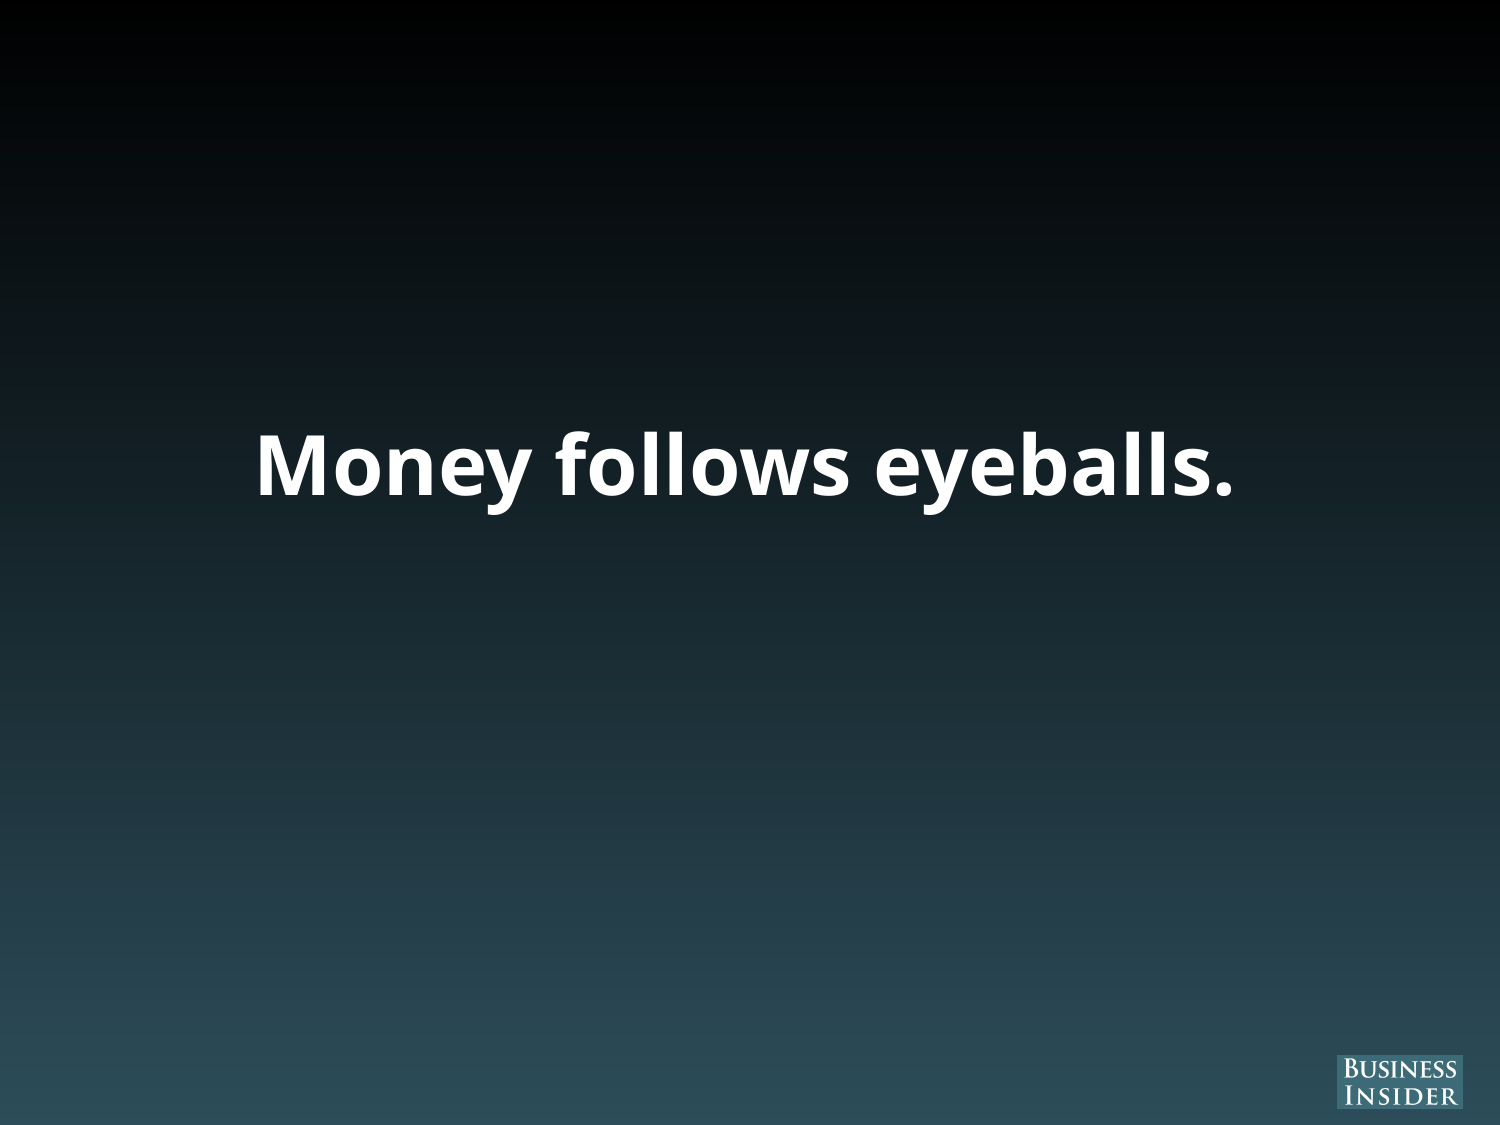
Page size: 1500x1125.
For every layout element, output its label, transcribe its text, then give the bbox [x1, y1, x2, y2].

title Money follows eyeballs. [26, 363, 1464, 520]
